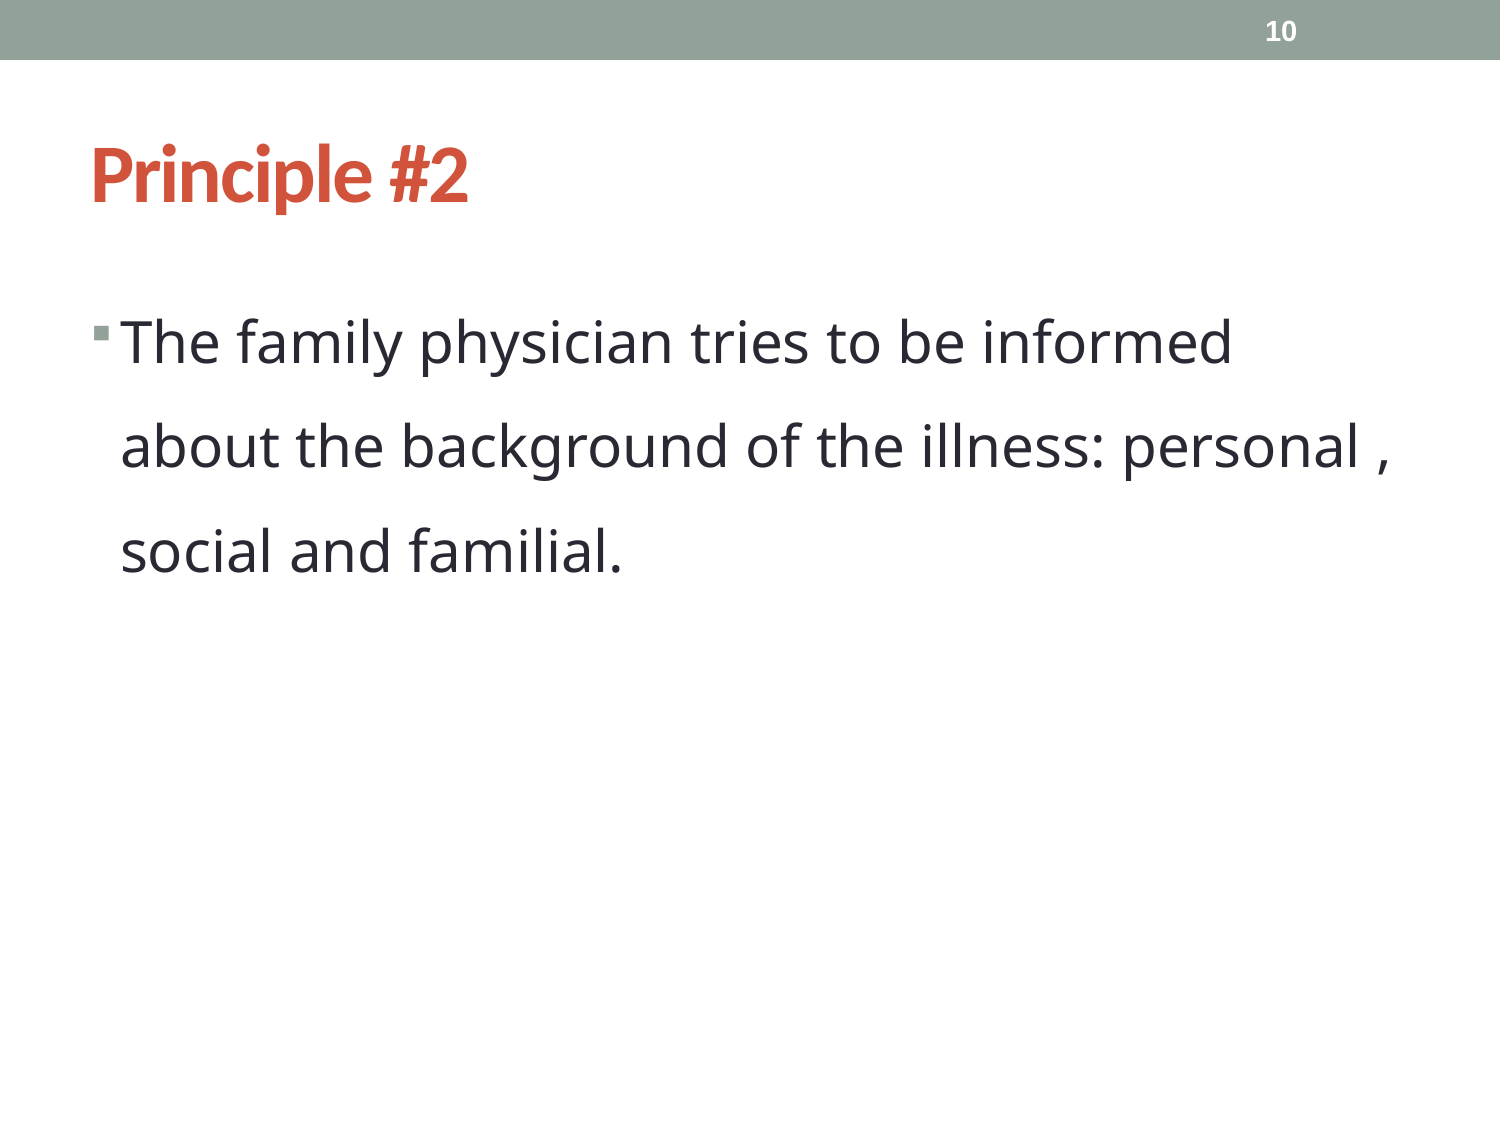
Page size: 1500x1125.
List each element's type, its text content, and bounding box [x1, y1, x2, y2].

slide_number 10 [1250, 3, 1425, 57]
list The family physician tries to be informed about the background of the illness: personal , social and familial. [75, 262, 1425, 1063]
title Principle #2 [75, 87, 1425, 250]
